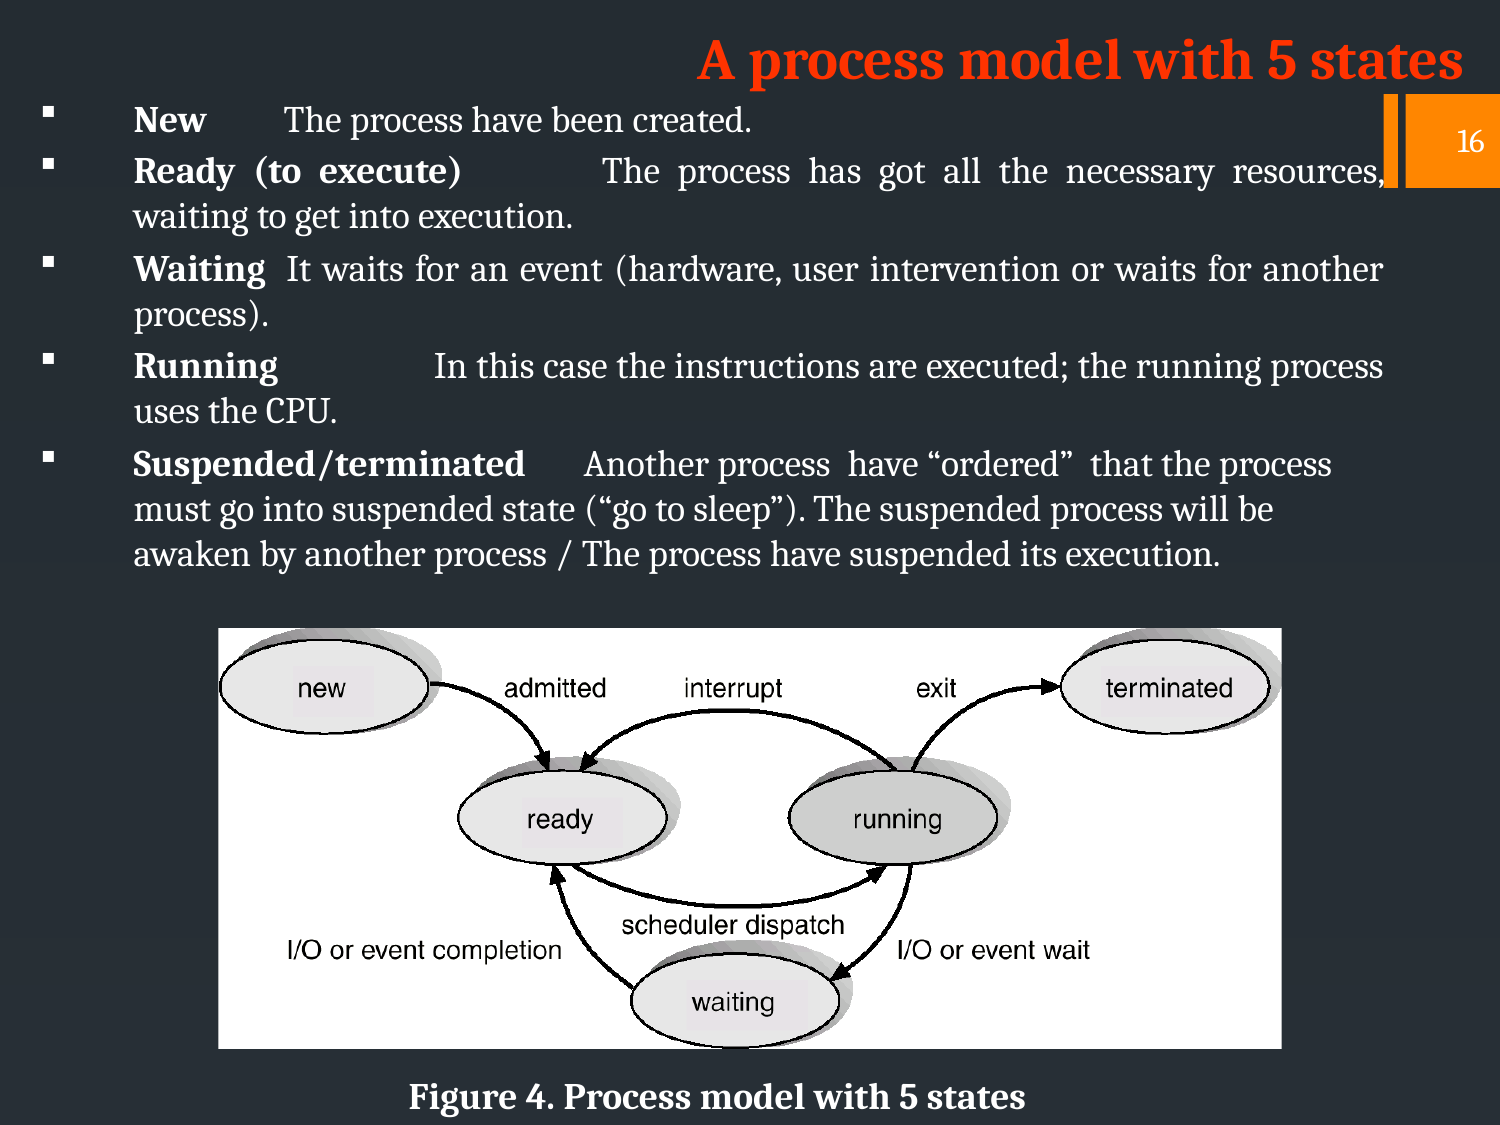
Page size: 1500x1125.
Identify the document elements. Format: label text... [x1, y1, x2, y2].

text_box Figure 4. Process model with 5 states [393, 1064, 1107, 1125]
text_box New The process have been created. Ready (to execute) The process has got all the necessary resources, waiting to get into execution. Waiting It waits for an event (hardware, user intervention or waits for another process). Running In this case the instructions are executed; the running process uses the CPU. Suspended/terminated Another process have “ordered” that the process must go into suspended state (“go to sleep”). The suspended process will be awaken by another process / The process have suspended its execution. [24, 99, 1400, 579]
text_box A process model with 5 states [662, 0, 1500, 113]
picture [217, 628, 1283, 1049]
slide_number 16 [1400, 114, 1500, 164]
